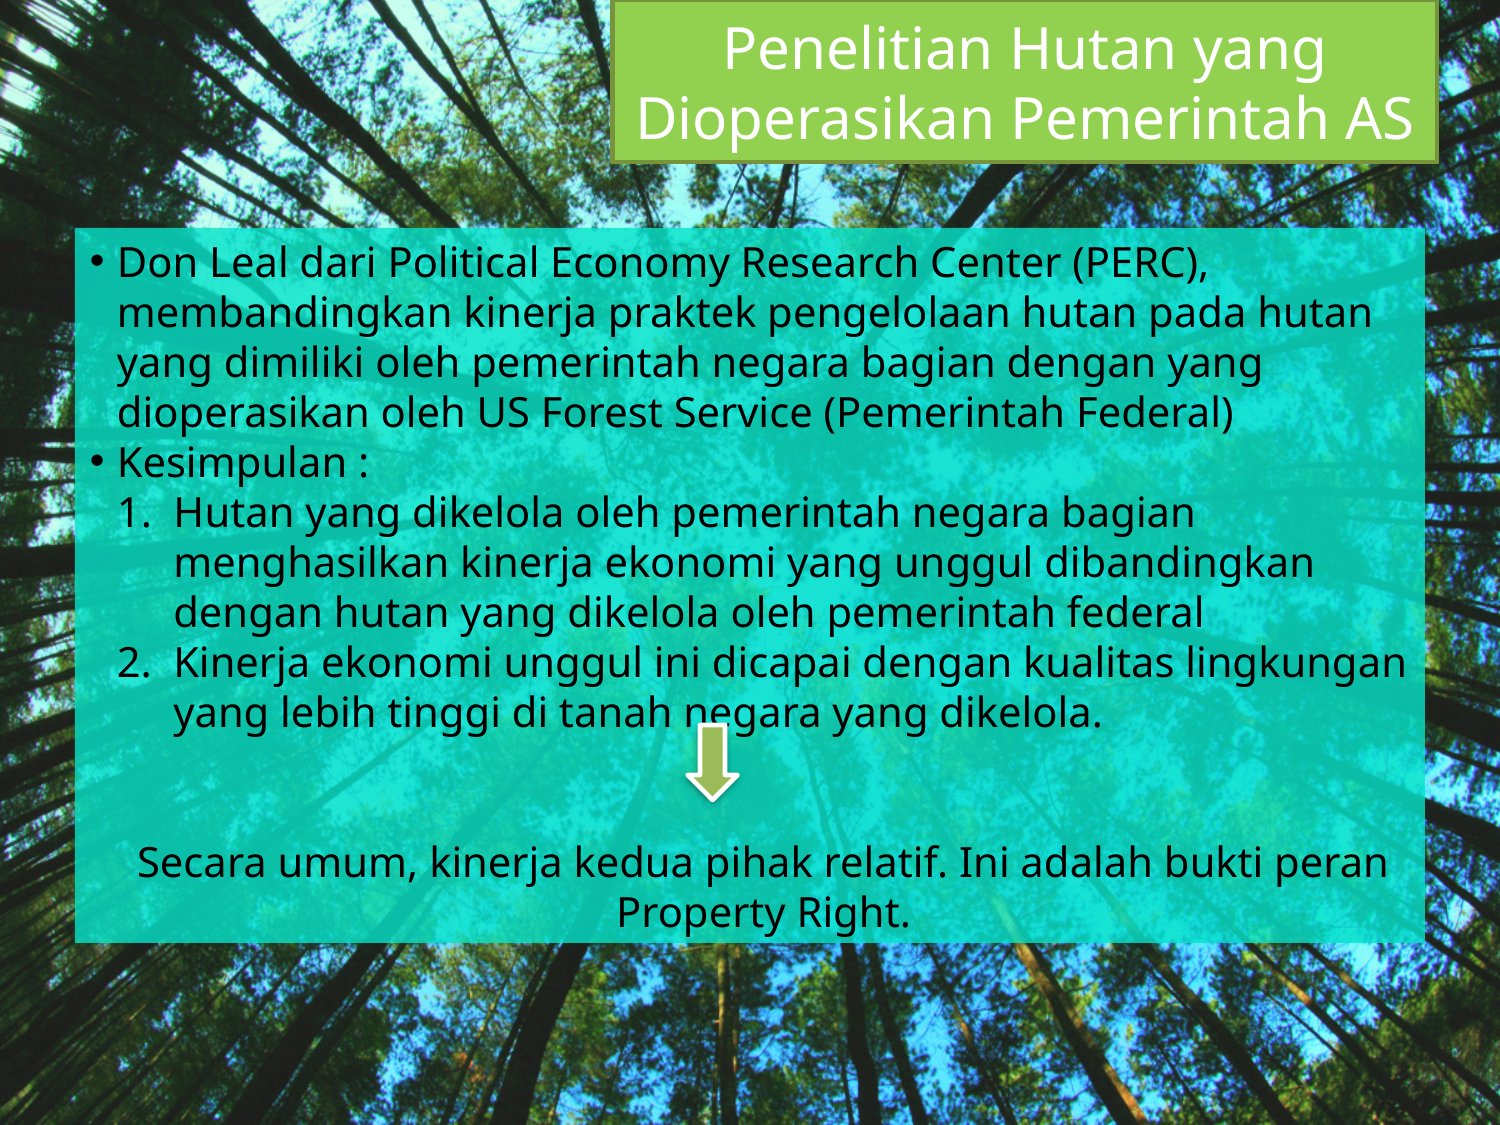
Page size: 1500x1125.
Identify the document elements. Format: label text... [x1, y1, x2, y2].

text_box [684, 721, 741, 804]
text_box Don Leal dari Political Economy Research Center (PERC), membandingkan kinerja praktek pengelolaan hutan pada hutan yang dimiliki oleh pemerintah negara bagian dengan yang dioperasikan oleh US Forest Service (Pemerintah Federal) Kesimpulan : 1. Hutan yang dikelola oleh pemerintah negara bagian menghasilkan kinerja ekonomi yang unggul dibandingkan dengan hutan yang dikelola oleh pemerintah federal Kinerja ekonomi unggul ini dicapai dengan kualitas lingkungan yang lebih tinggi di tanah negara yang dikelola. Secara umum, kinerja kedua pihak relatif. Ini adalah bukti peran Property Right. [74, 227, 1425, 943]
text_box Penelitian Hutan yang Dioperasikan Pemerintah AS [610, 0, 1439, 164]
